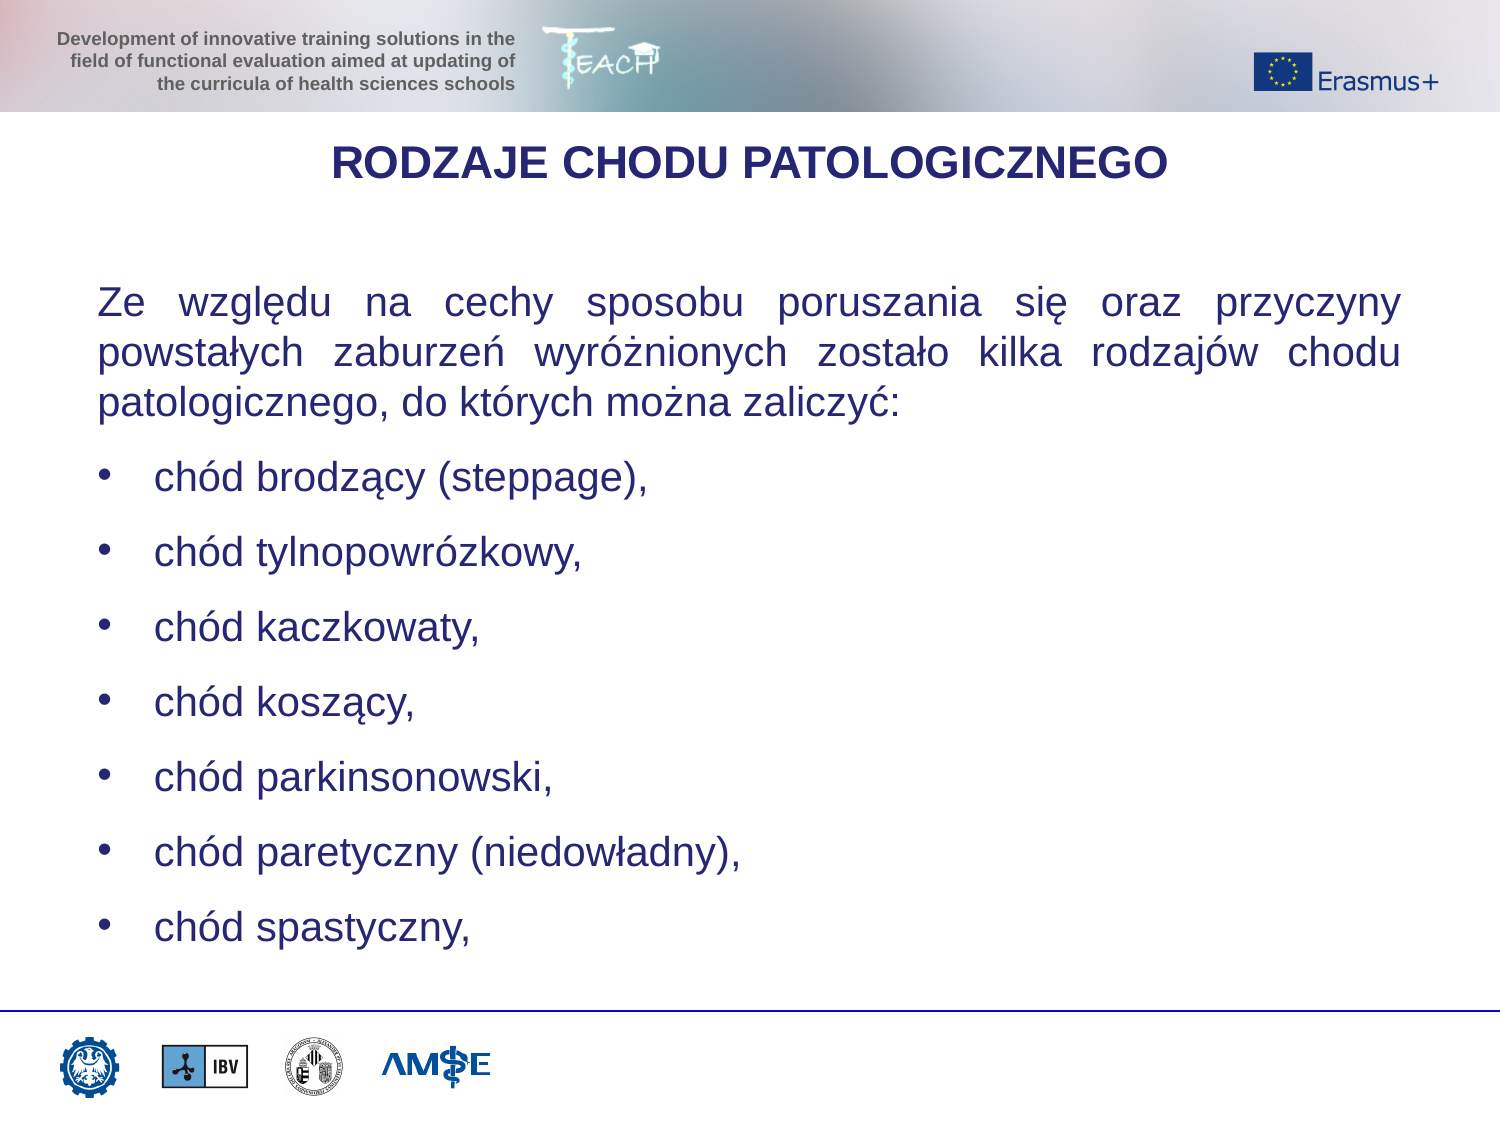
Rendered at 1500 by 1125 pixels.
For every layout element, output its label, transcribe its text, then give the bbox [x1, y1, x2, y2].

picture [284, 1036, 344, 1097]
picture [53, 1035, 126, 1099]
picture [161, 1044, 249, 1089]
picture [379, 1044, 491, 1089]
picture [0, 1, 1500, 112]
text_box RODZAJE CHODU PATOLOGICZNEGO [82, 125, 1418, 196]
text_box Ze względu na cechy sposobu poruszania się oraz przyczyny powstałych zaburzeń wyróżnionych zostało kilka rodzajów chodu patologicznego, do których można zaliczyć: chód brodzący (steppage), chód tylnopowrózkowy, chód kaczkowaty, chód koszący, chód parkinsonowski, chód paretyczny (niedowładny), chód spastyczny, [82, 267, 1418, 957]
